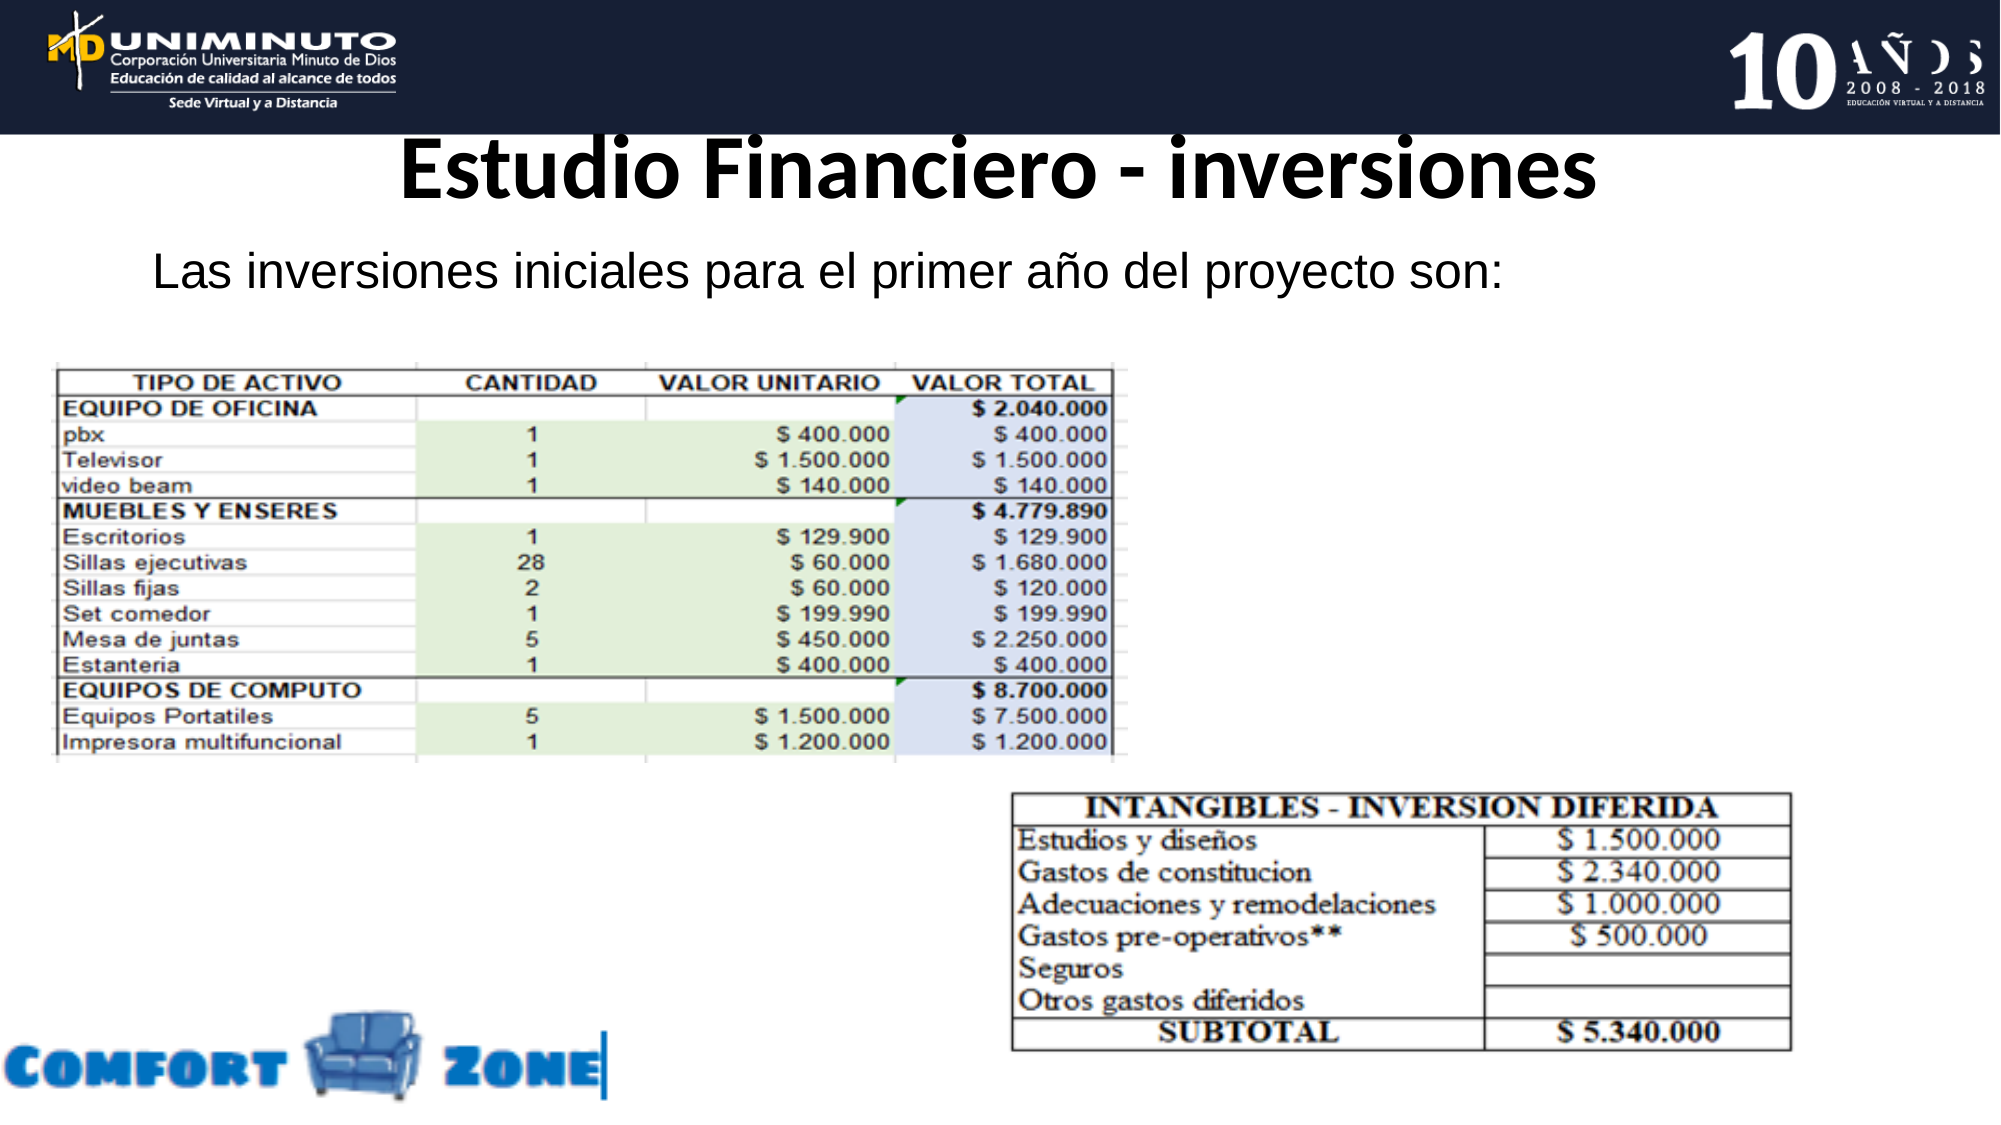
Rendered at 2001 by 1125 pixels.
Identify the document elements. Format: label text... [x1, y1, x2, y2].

list Las inversiones iniciales para el primer año del proyecto son: [137, 237, 1863, 952]
picture [0, 0, 2001, 1125]
title Estudio Financiero - inversiones [137, 59, 1863, 237]
